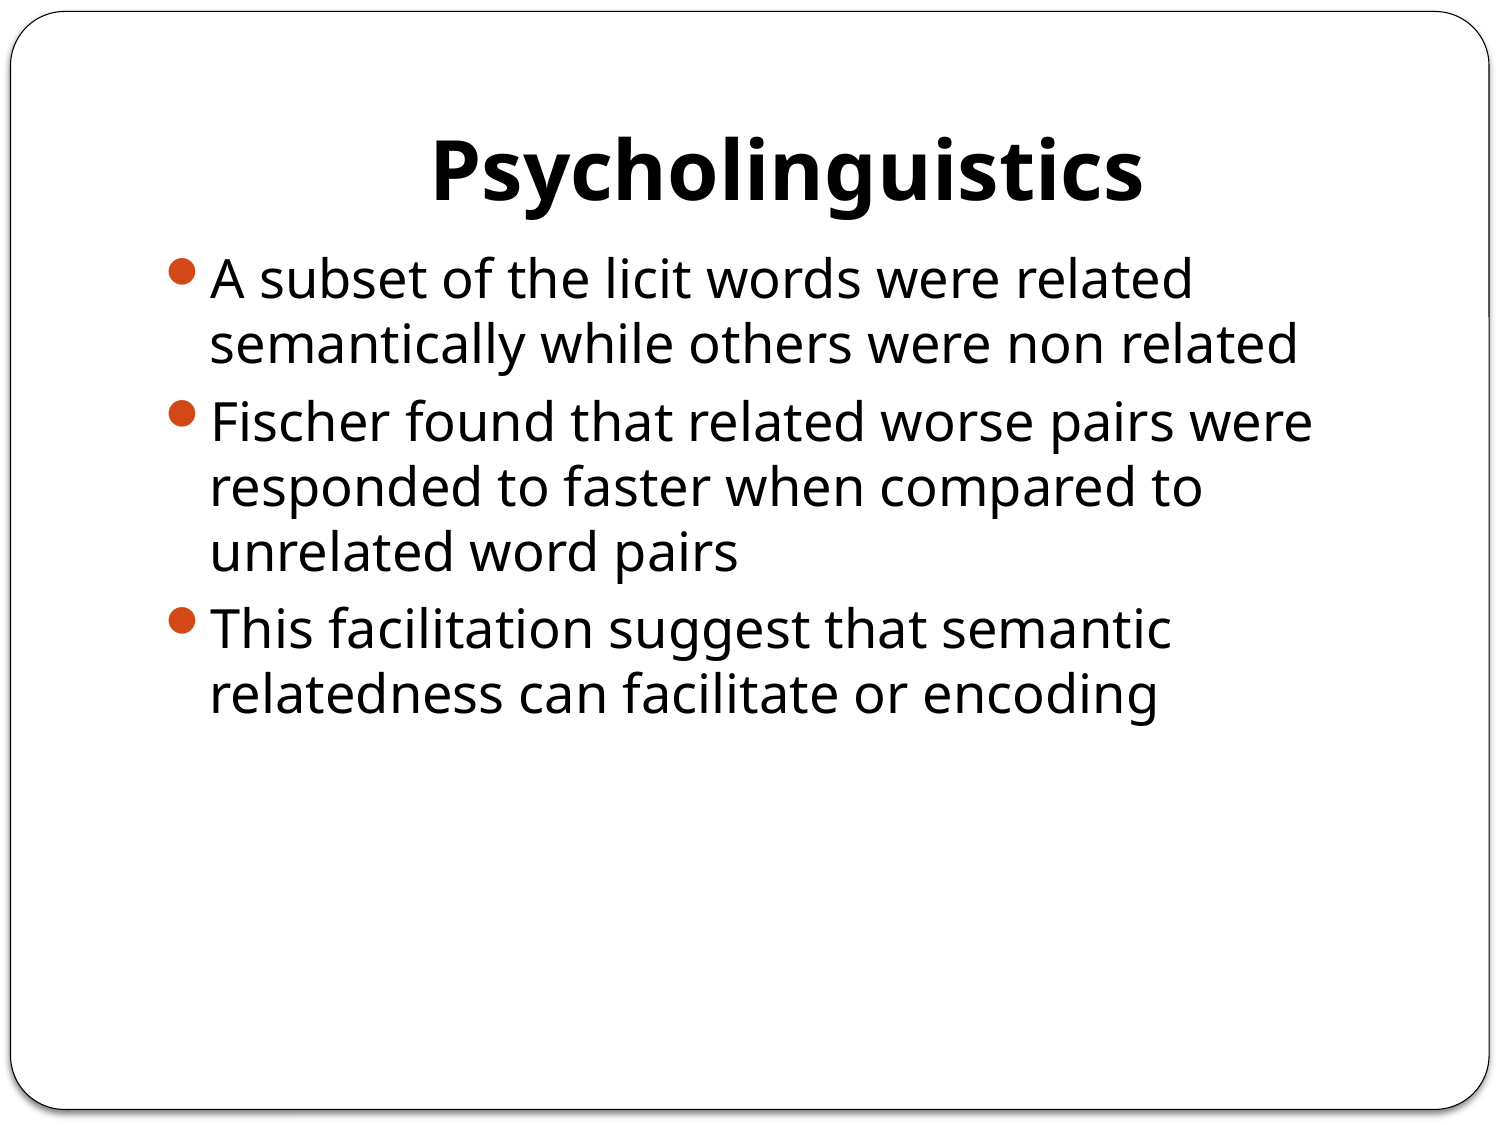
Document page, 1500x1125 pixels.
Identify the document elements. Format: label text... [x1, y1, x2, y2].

list A subset of the licit words were related semantically while others were non related Fischer found that related worse pairs were responded to faster when compared to unrelated word pairs This facilitation suggest that semantic relatedness can facilitate or encoding [150, 237, 1425, 988]
title Psycholinguistics [150, 45, 1425, 233]
